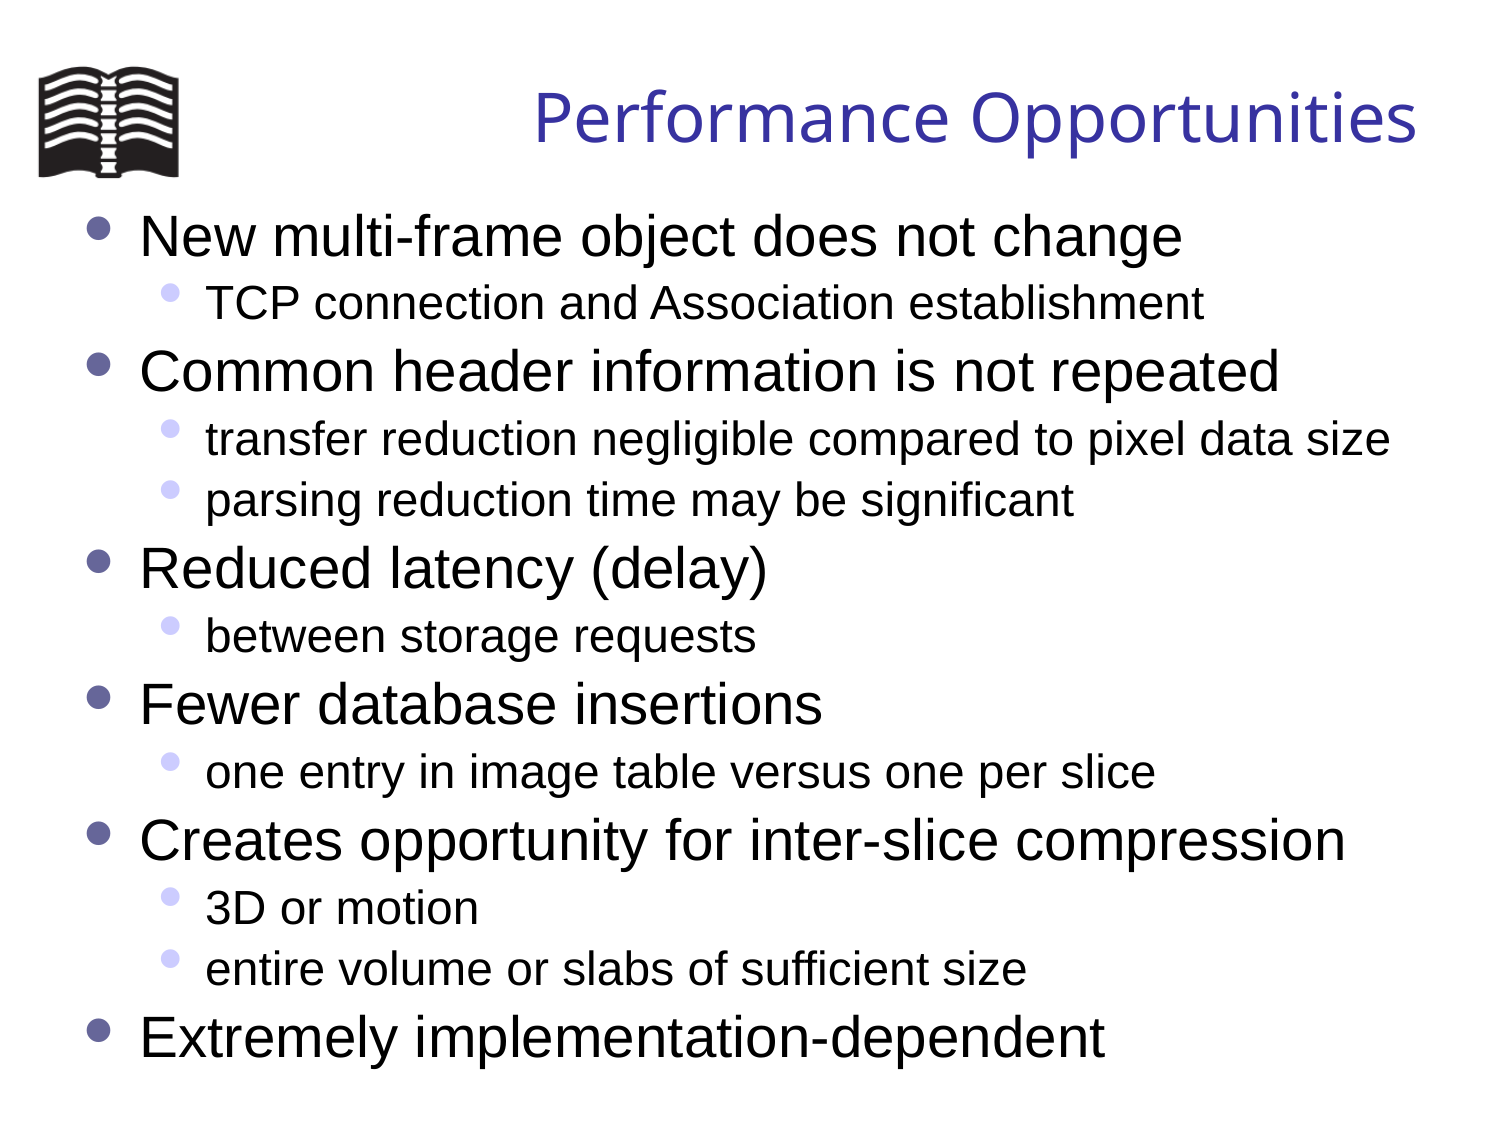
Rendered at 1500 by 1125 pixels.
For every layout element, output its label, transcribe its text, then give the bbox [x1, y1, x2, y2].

list New multi-frame object does not change TCP connection and Association establishment Common header information is not repeated transfer reduction negligible compared to pixel data size parsing reduction time may be significant Reduced latency (delay) between storage requests Fewer database insertions one entry in image table versus one per slice Creates opportunity for inter-slice compression 3D or motion entire volume or slabs of sufficient size Extremely implementation-dependent [68, 198, 1435, 1071]
title Performance Opportunities [243, 48, 1435, 164]
